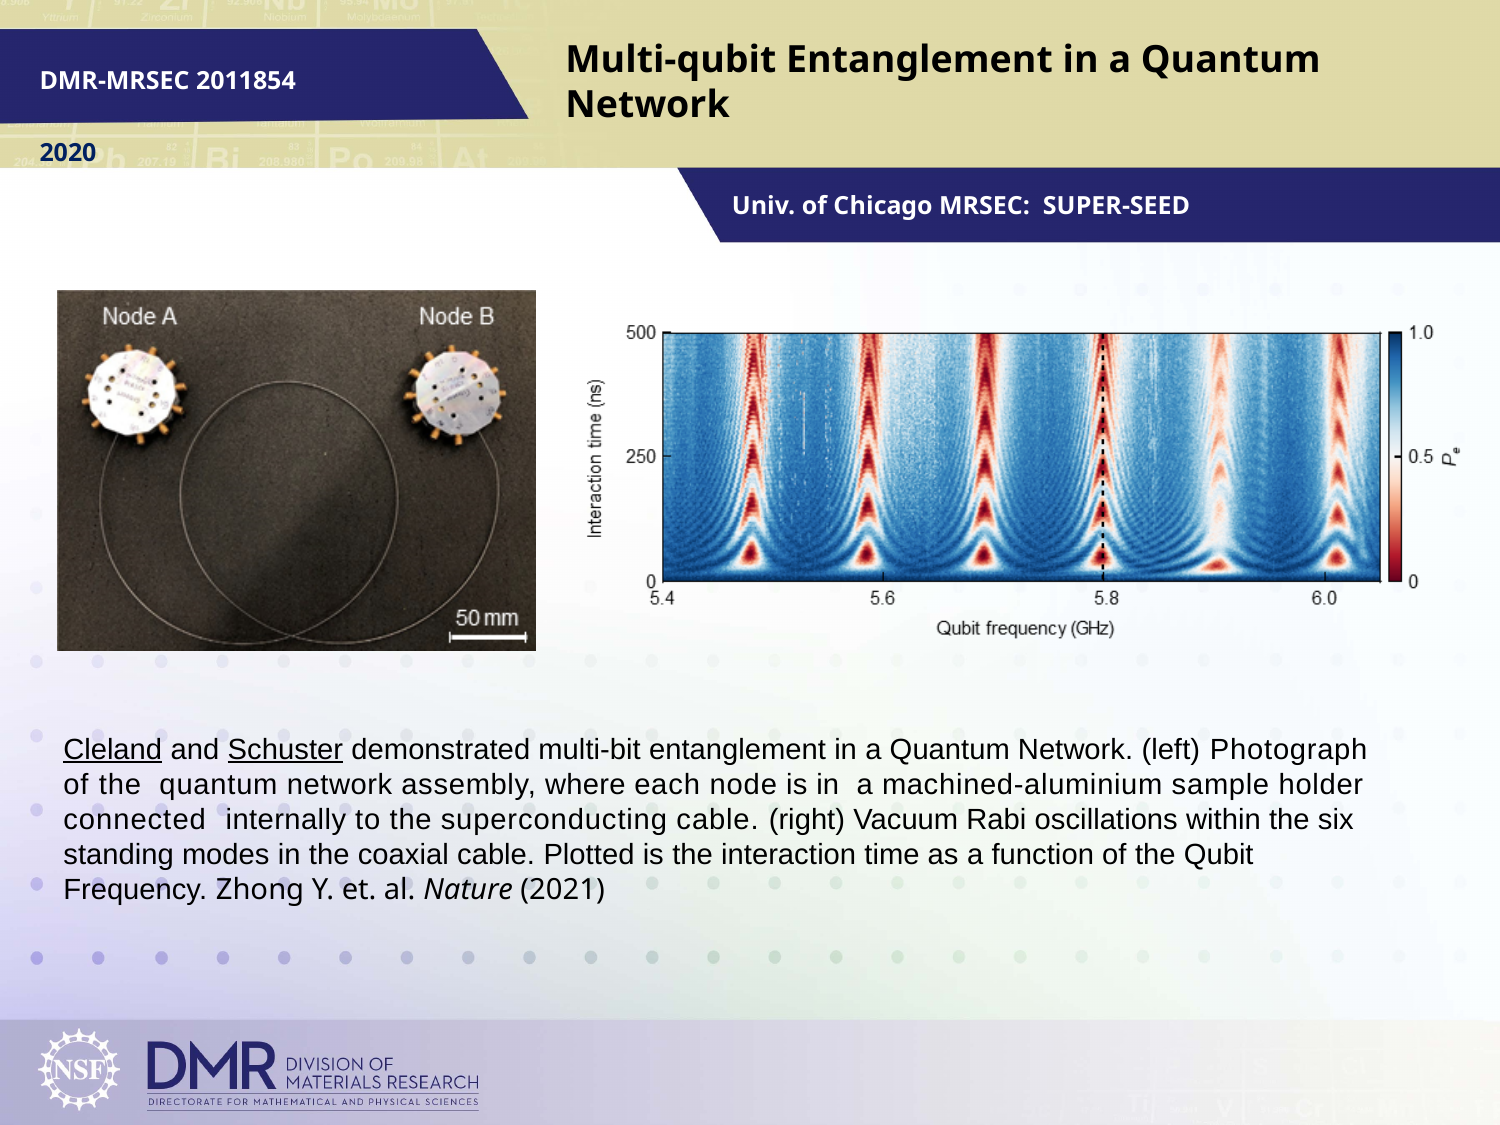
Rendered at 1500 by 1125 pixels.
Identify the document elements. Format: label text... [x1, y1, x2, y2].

text_box 2020 [24, 129, 214, 175]
text_box DMR-MRSEC 2011854 [24, 57, 478, 102]
text_box [119, 941, 660, 997]
text_box Cleland and Schuster demonstrated multi-bit entanglement in a Quantum Network. (left) Photograph of the quantum network assembly, where each node is in a machined-aluminium sample holder connected internally to the superconducting cable. (right) Vacuum Rabi oscillations within the six standing modes in the coaxial cable. Plotted is the interaction time as a function of the Qubit Frequency. Zhong Y. et. al. Nature (2021) [48, 723, 1390, 948]
text_box Univ. of Chicago MRSEC: SUPER-SEED [717, 181, 1487, 227]
picture [0, 0, 1500, 1125]
text_box Multi-qubit Entanglement in a Quantum Network [550, 13, 1500, 146]
